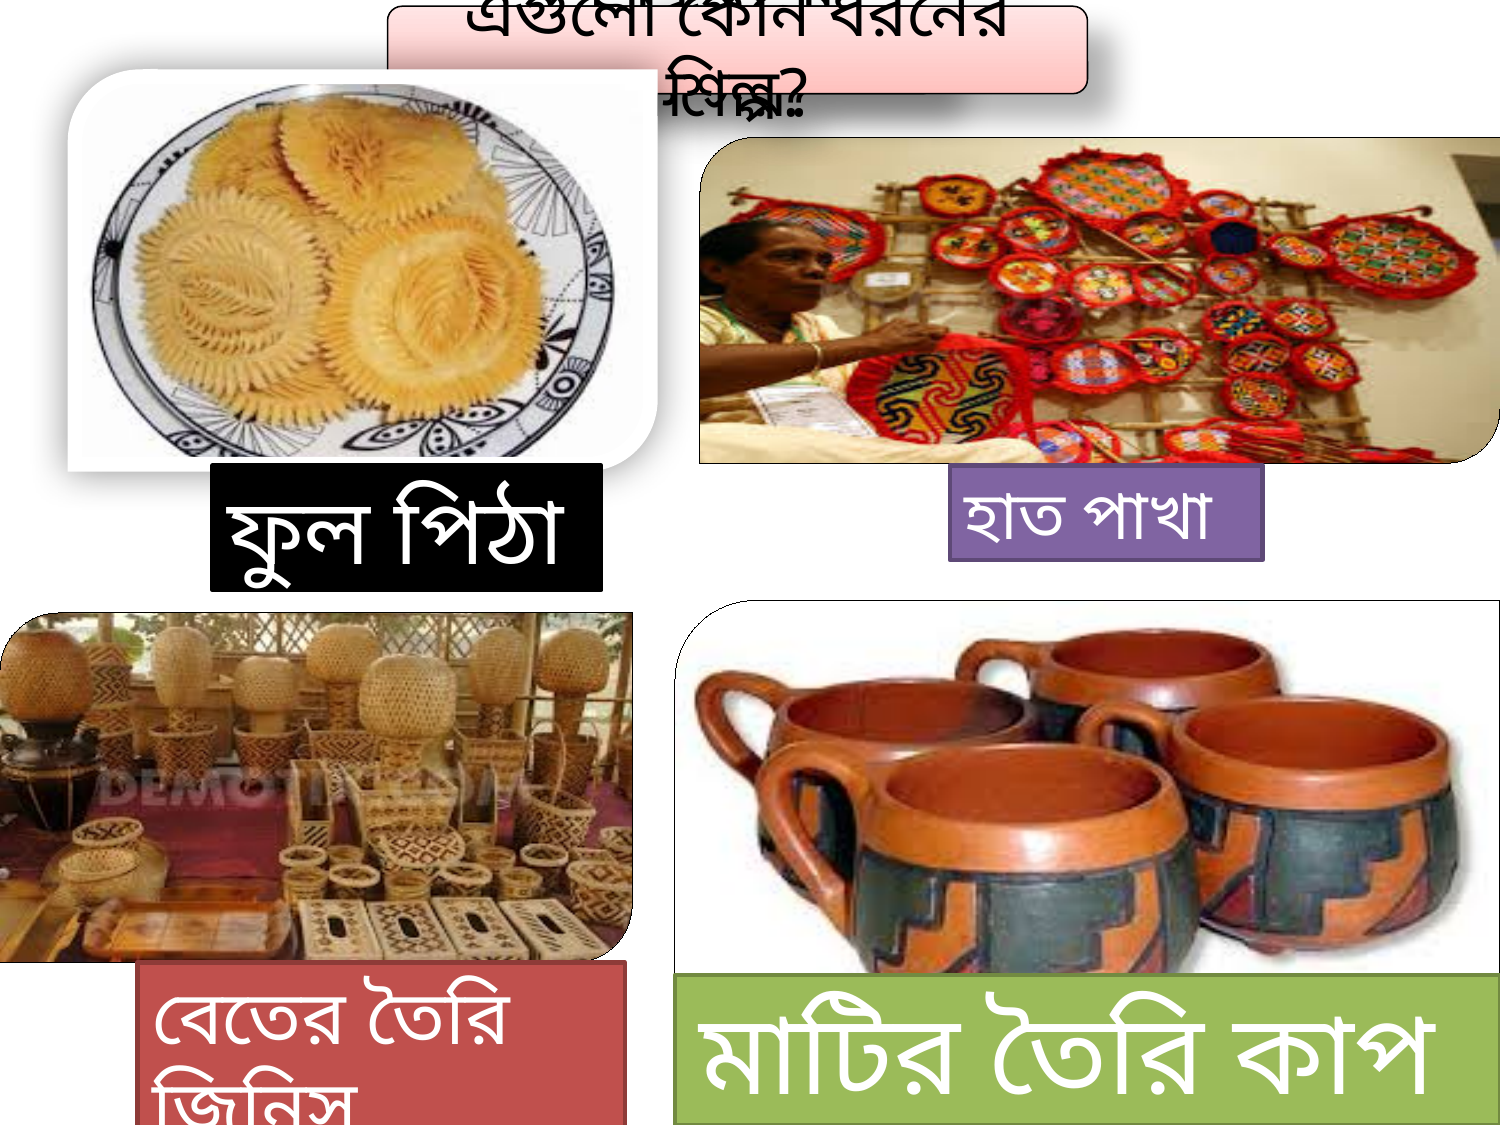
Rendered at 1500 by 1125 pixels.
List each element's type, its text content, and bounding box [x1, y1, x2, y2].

text_box মাটির তৈরি কাপ [673, 1088, 1500, 1125]
picture [0, 612, 633, 963]
text_box এগুলো কোন ধরনের শিল্প? [386, 5, 1089, 95]
picture [674, 600, 1500, 1081]
picture [74, 76, 651, 465]
text_box হাত পাখা [948, 472, 1265, 562]
text_box ফুল পিঠা [210, 474, 603, 592]
picture [699, 137, 1500, 464]
text_box বেতের তৈরি জিনিস [135, 971, 627, 1125]
